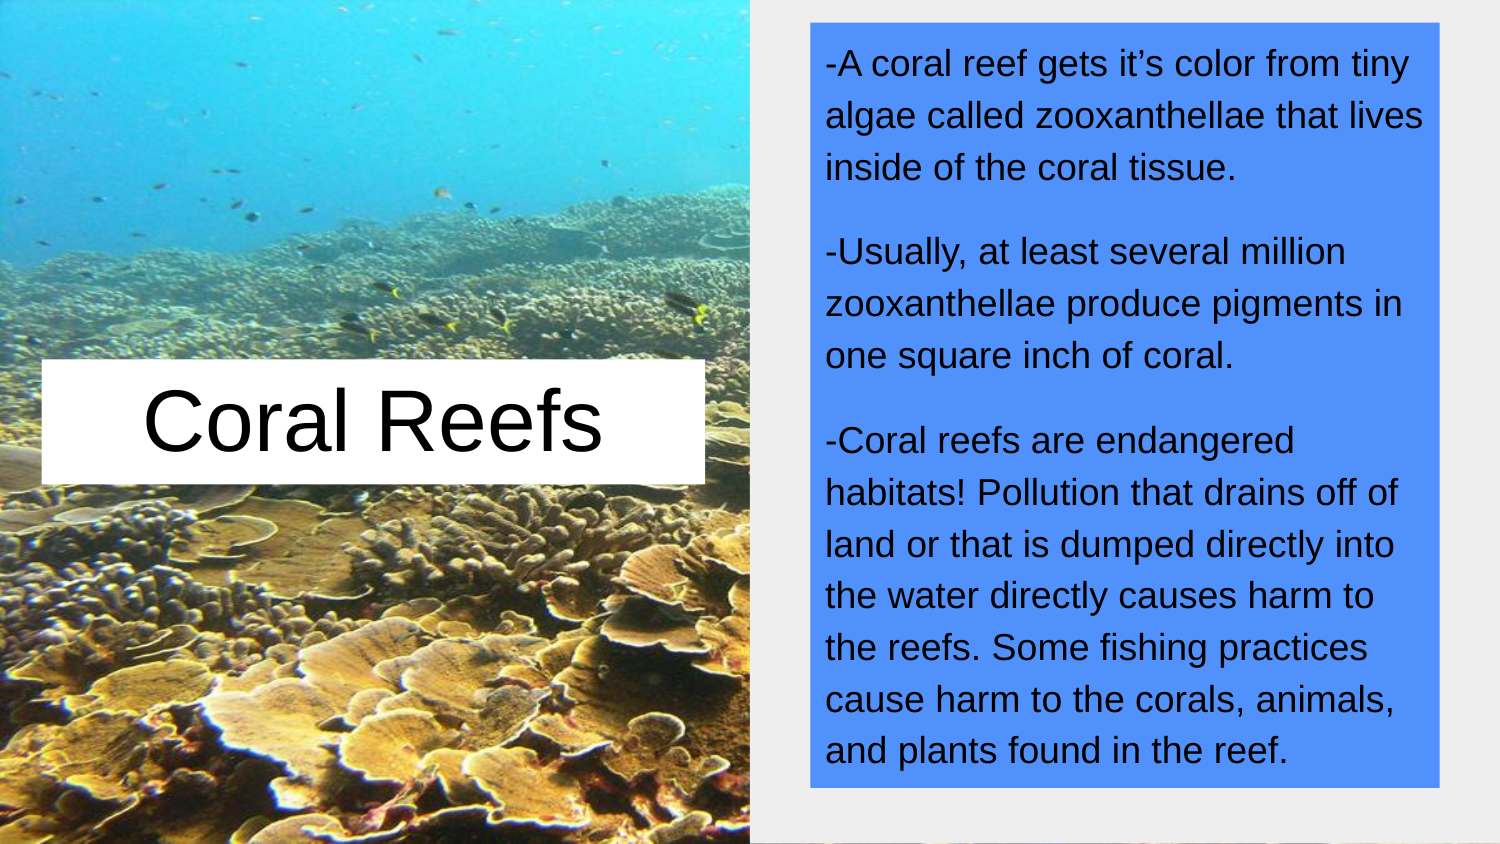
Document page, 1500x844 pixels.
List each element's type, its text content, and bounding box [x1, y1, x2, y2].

list -A coral reef gets it’s color from tiny algae called zooxanthellae that lives inside of the coral tissue. -Usually, at least several million zooxanthellae produce pigments in one square inch of coral. -Coral reefs are endangered habitats! Pollution that drains off of land or that is dumped directly into the water directly causes harm to the reefs. Some fishing practices cause harm to the corals, animals, and plants found in the reef. [810, 22, 1440, 788]
picture [0, 0, 749, 844]
title Coral Reefs [41, 359, 706, 485]
